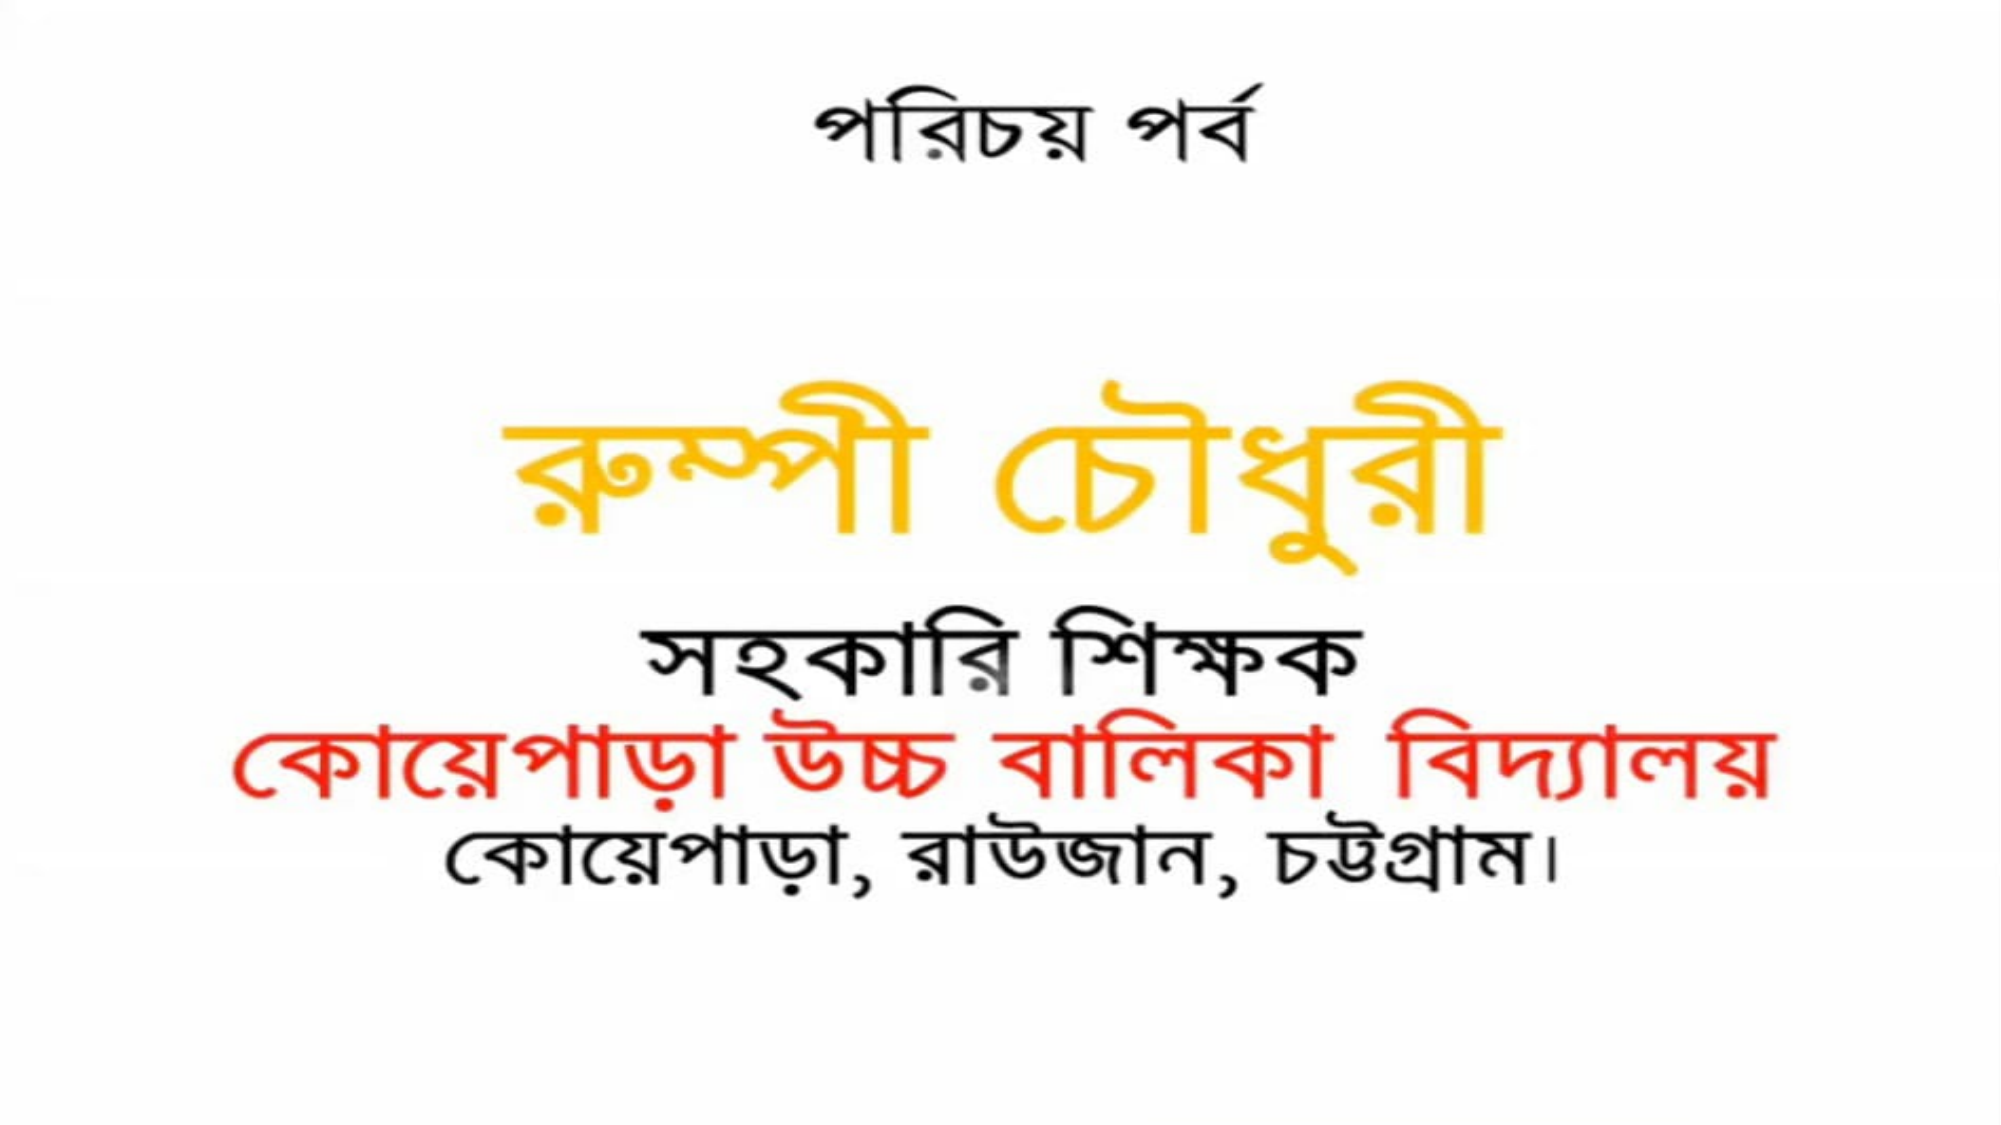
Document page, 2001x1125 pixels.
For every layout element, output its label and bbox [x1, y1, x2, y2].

list [0, 0, 2000, 1125]
